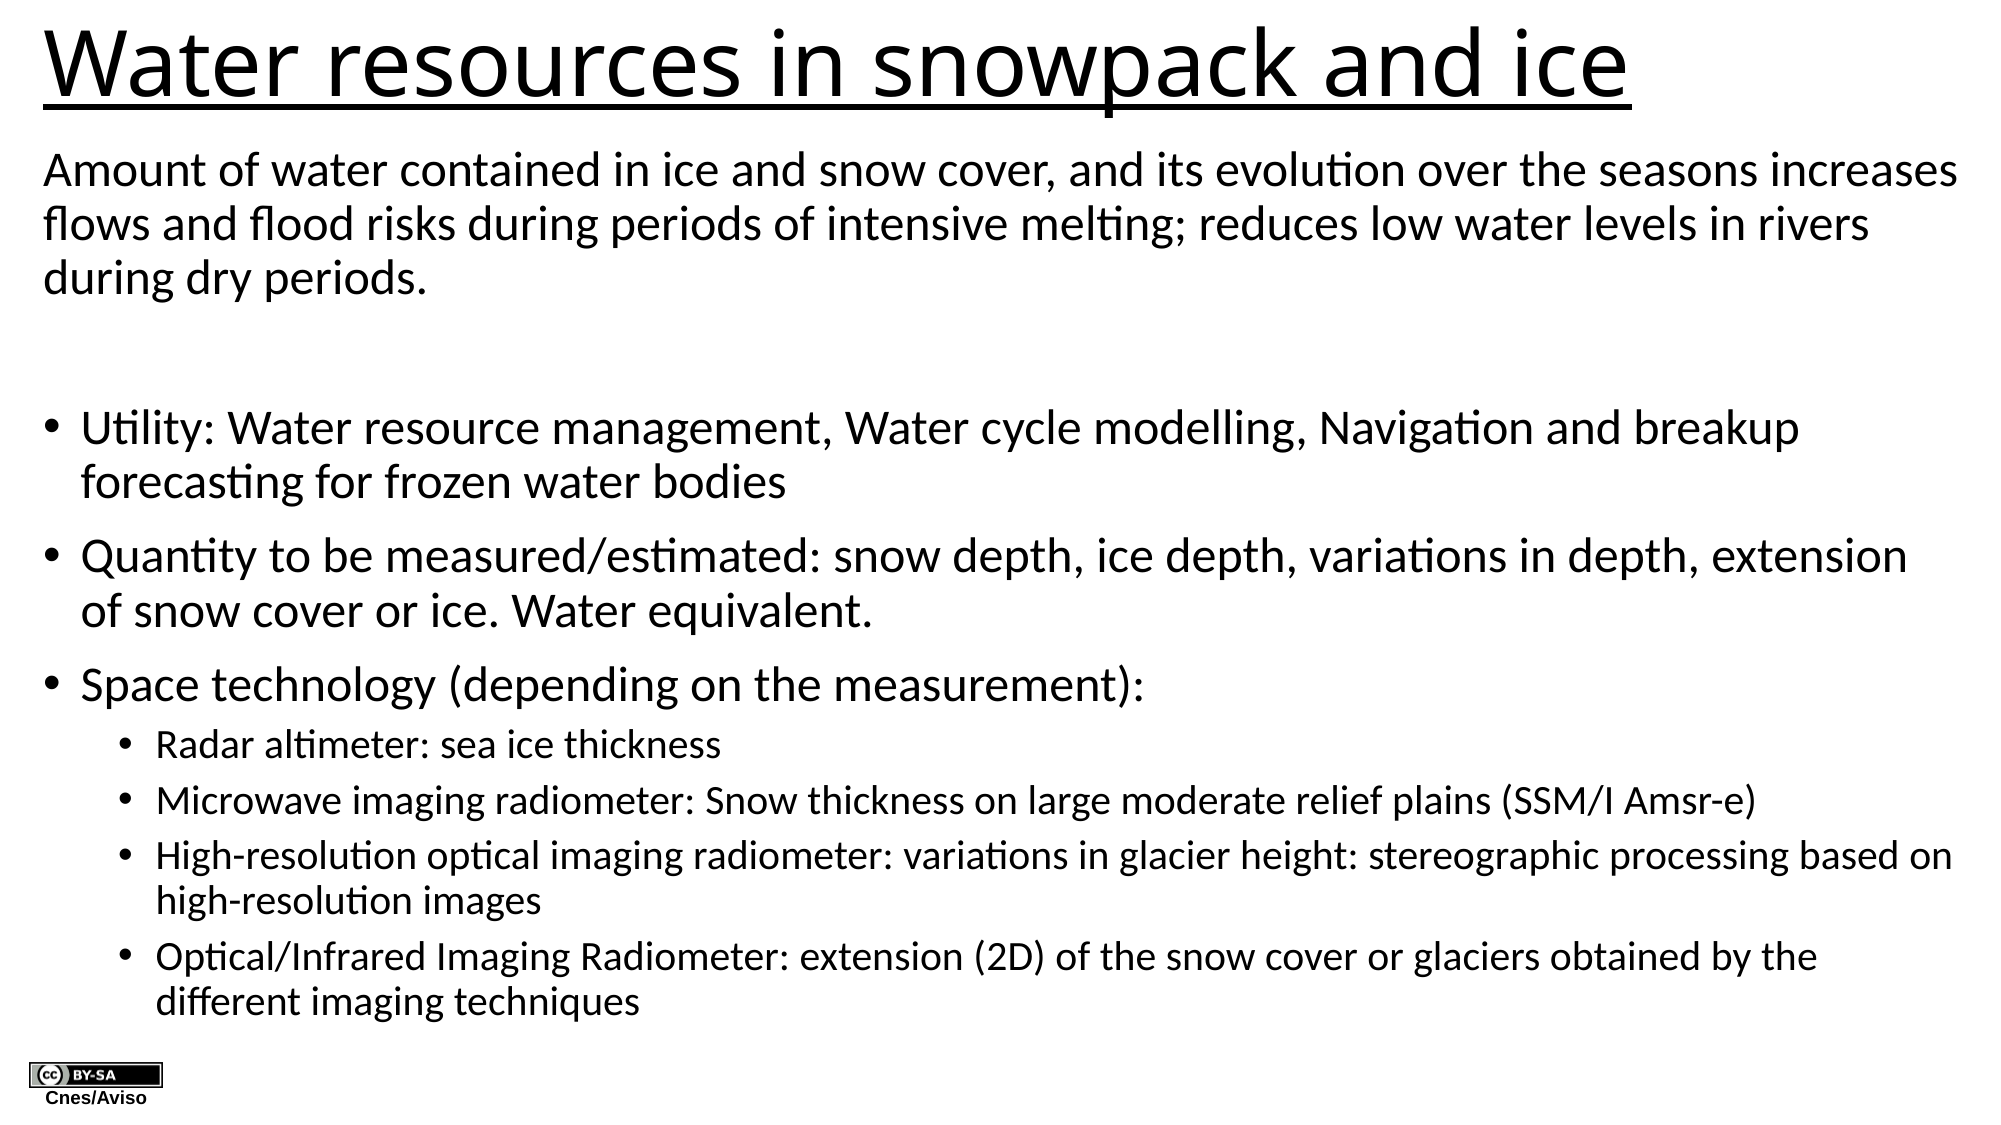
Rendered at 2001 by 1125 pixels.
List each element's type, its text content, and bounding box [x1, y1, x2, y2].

title Water resources in snowpack and ice [28, 22, 1977, 112]
picture [29, 1062, 163, 1088]
list Amount of water contained in ice and snow cover, and its evolution over the seasons increases flows and flood risks during periods of intensive melting; reduces low water levels in rivers during dry periods. Utility: Water resource management, Water cycle modelling, Navigation and breakup forecasting for frozen water bodies Quantity to be measured/estimated: snow depth, ice depth, variations in depth, extension of snow cover or ice. Water equivalent. Space technology (depending on the measurement): Radar altimeter: sea ice thickness Microwave imaging radiometer: Snow thickness on large moderate relief plains (SSM/I Amsr-e) High-resolution optical imaging radiometer: variations in glacier height: stereographic processing based on high-resolution images Optical/Infrared Imaging Radiometer: extension (2D) of the snow cover or glaciers obtained by the different imaging techniques [28, 135, 1977, 1024]
